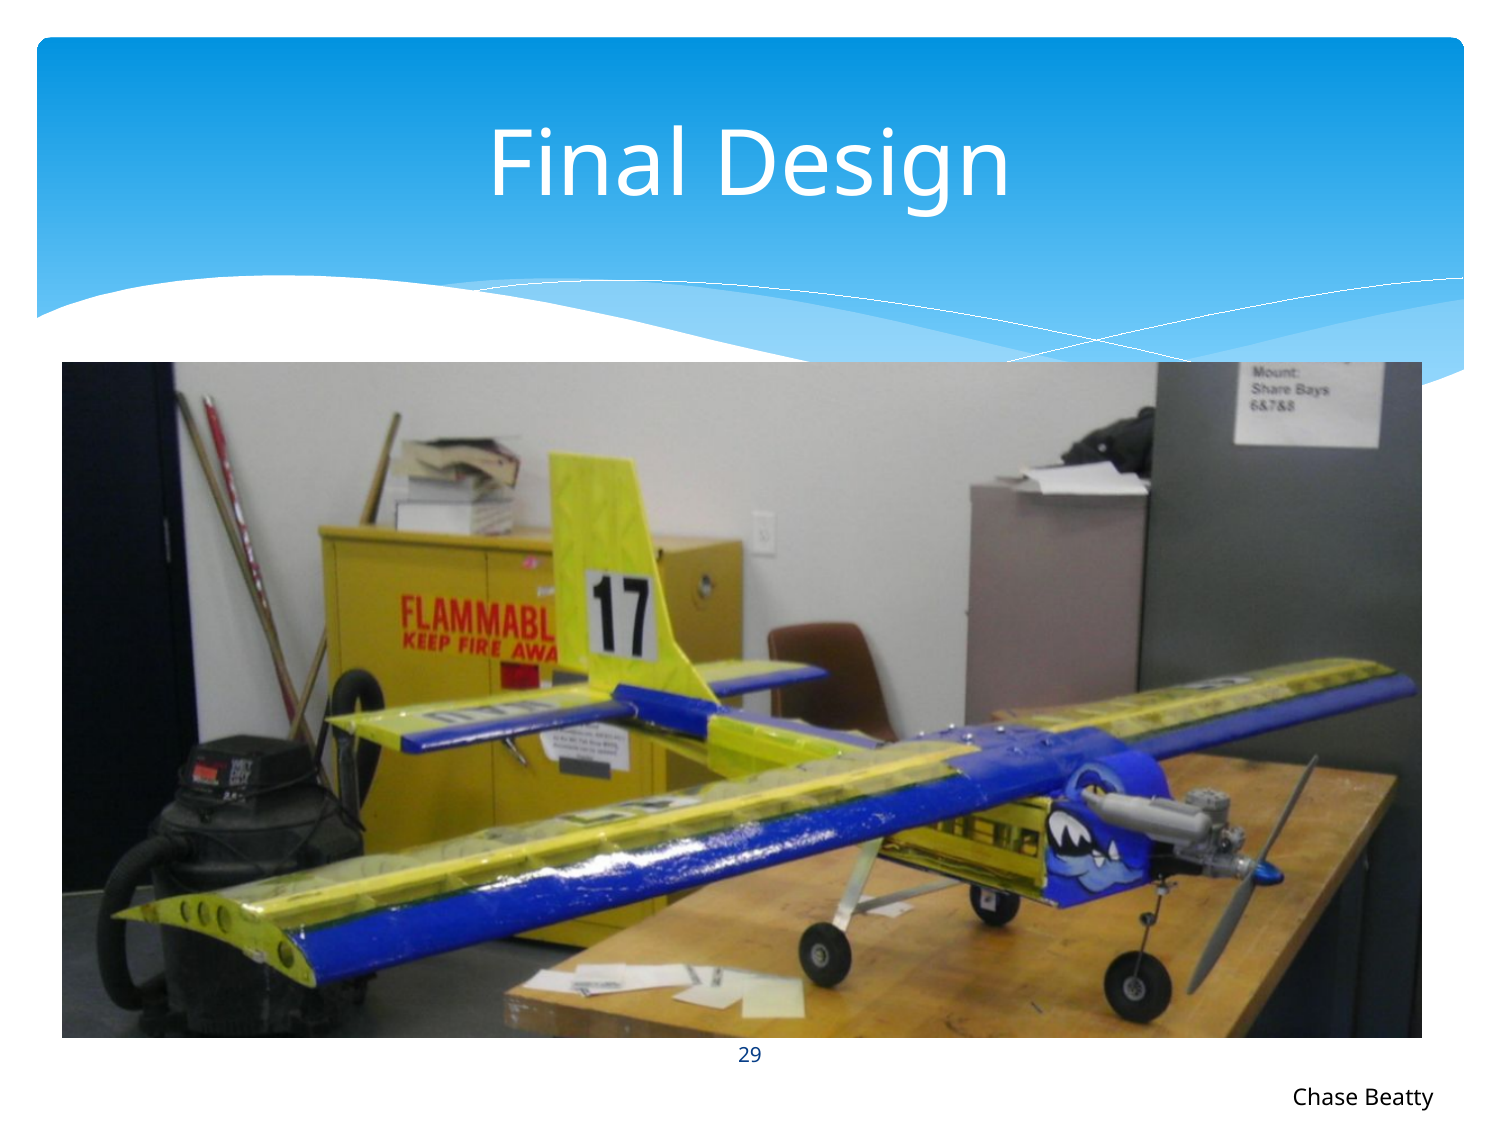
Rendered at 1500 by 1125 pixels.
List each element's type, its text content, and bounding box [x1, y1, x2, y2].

text_box Chase Beatty [1278, 1074, 1478, 1118]
title Final Design [75, 55, 1425, 261]
picture [62, 362, 1422, 1038]
slide_number 29 [654, 1048, 846, 1086]
